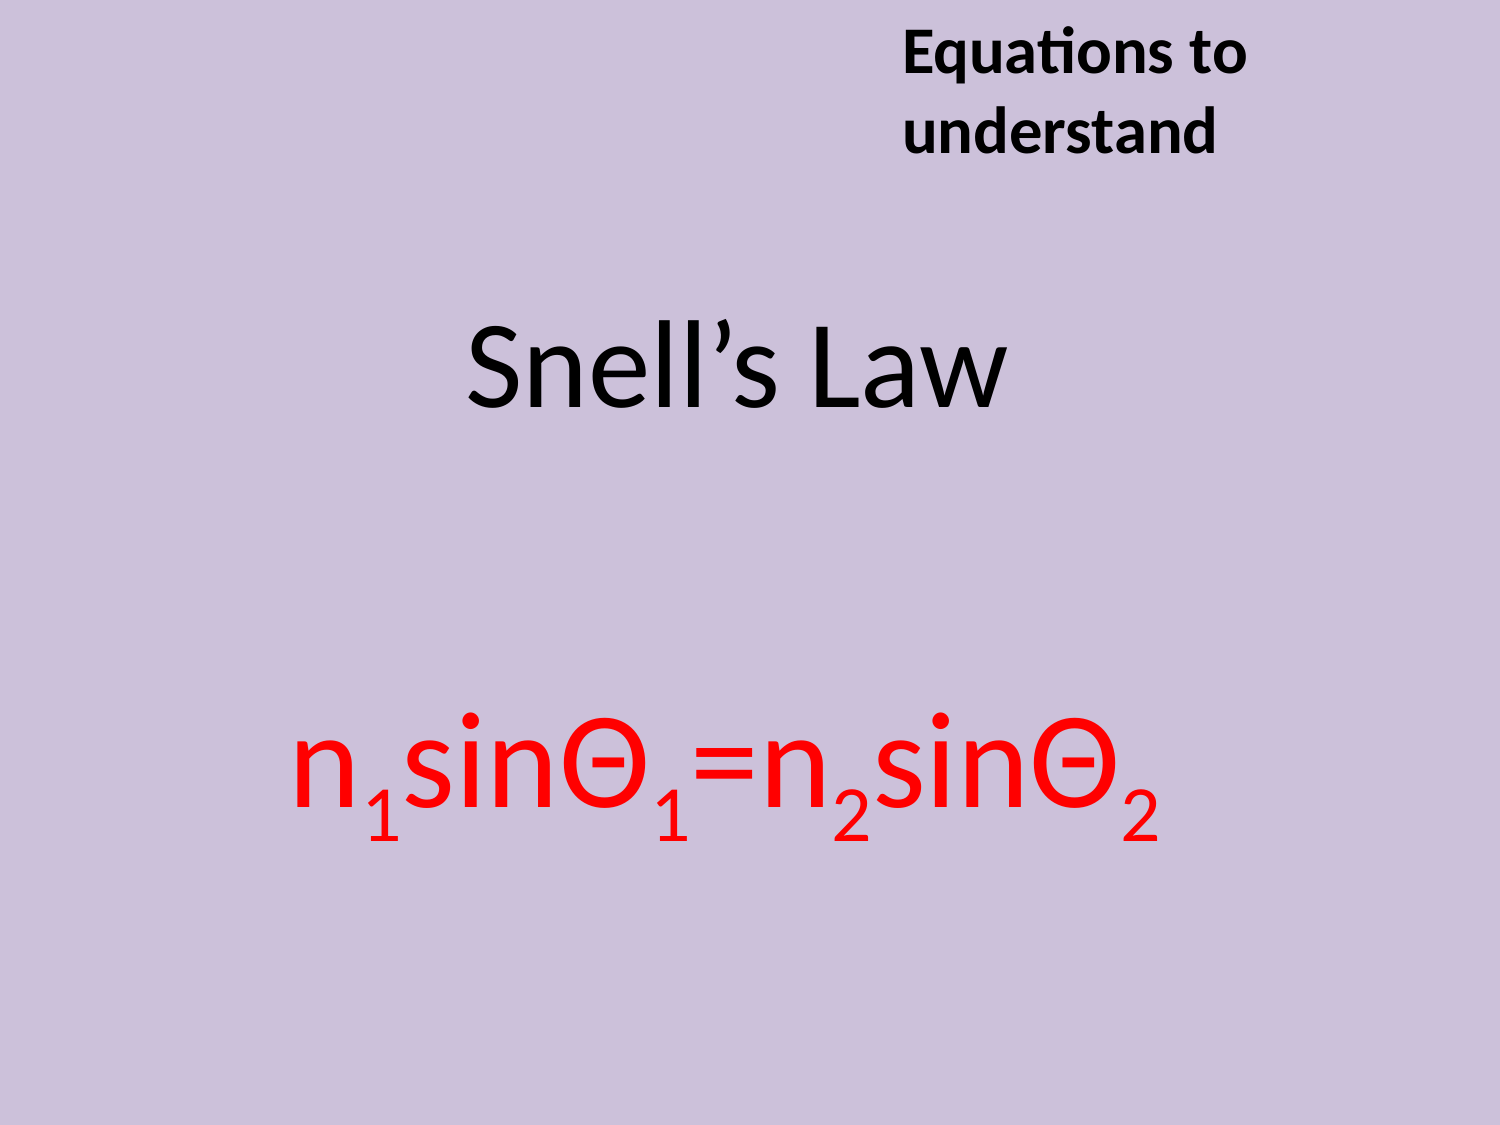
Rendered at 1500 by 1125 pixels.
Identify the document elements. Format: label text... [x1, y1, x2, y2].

text_box Equations to understand [887, 0, 1500, 175]
text_box Snell’s Law [24, 274, 1450, 440]
text_box n1sinΘ1=n2sinΘ2 [112, 662, 1338, 865]
